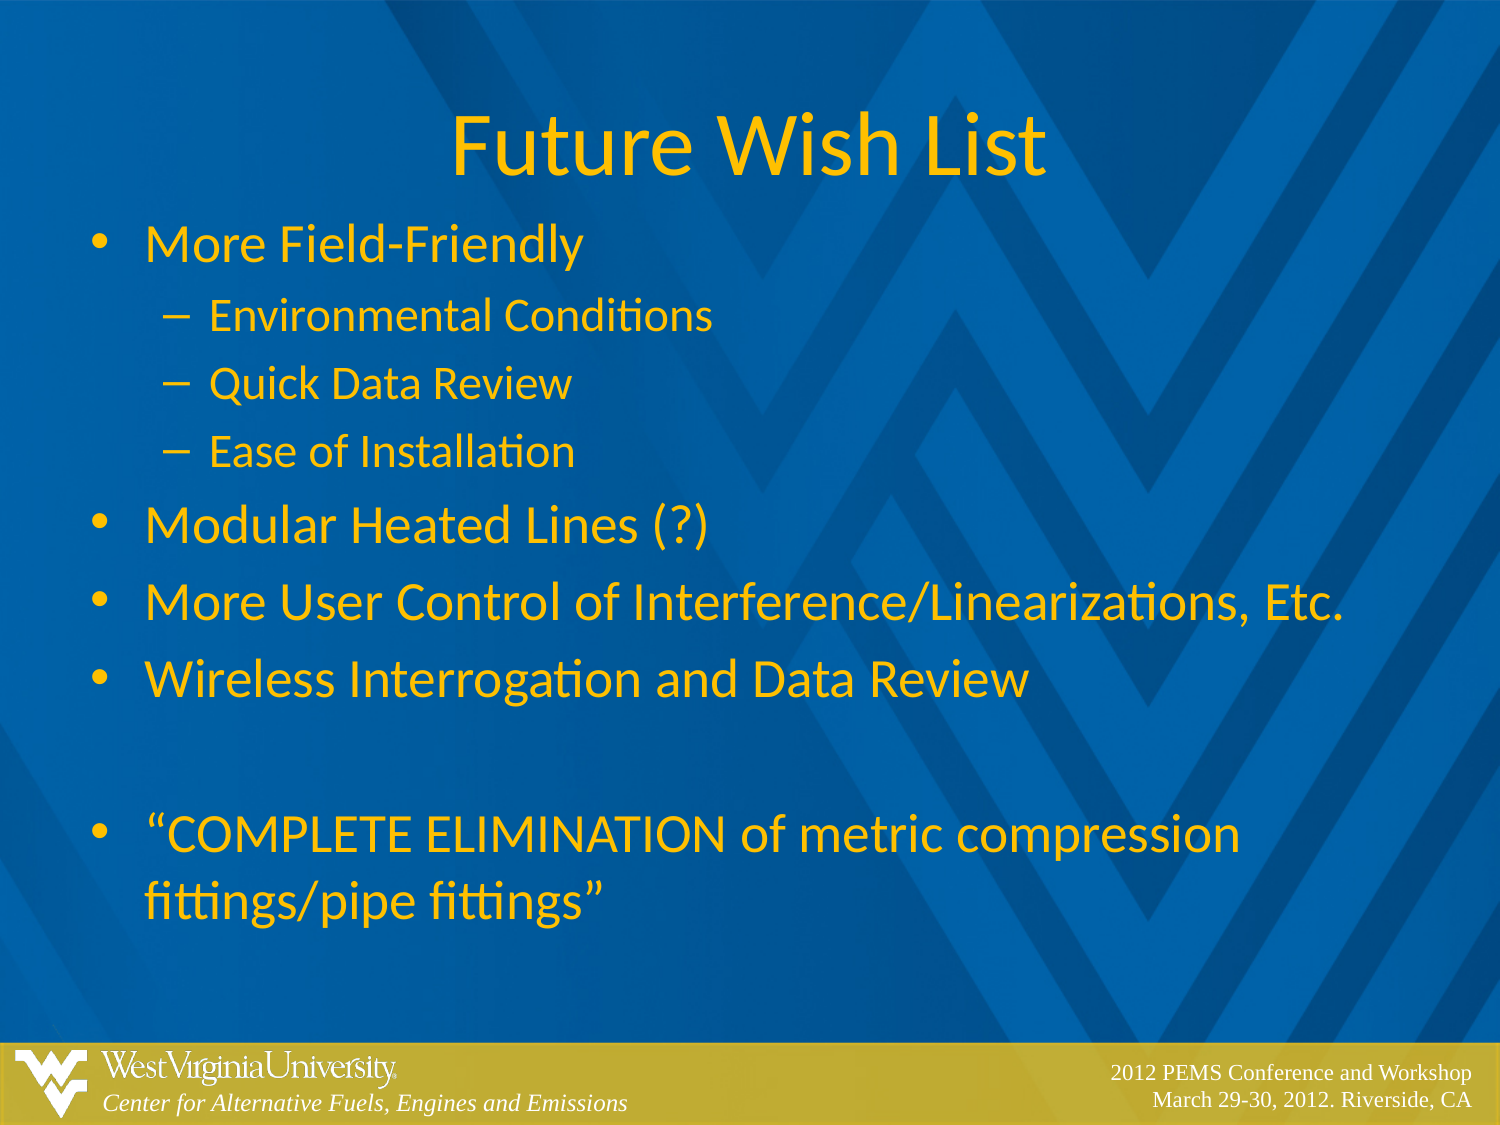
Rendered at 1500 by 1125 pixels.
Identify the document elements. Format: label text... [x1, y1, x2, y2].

list More Field-Friendly Environmental Conditions Quick Data Review Ease of Installation Modular Heated Lines (?) More User Control of Interference/Linearizations, Etc. Wireless Interrogation and Data Review “COMPLETE ELIMINATION of metric compression fittings/pipe fittings” [75, 200, 1425, 943]
picture [0, 0, 1500, 1125]
title Future Wish List [75, 45, 1425, 200]
